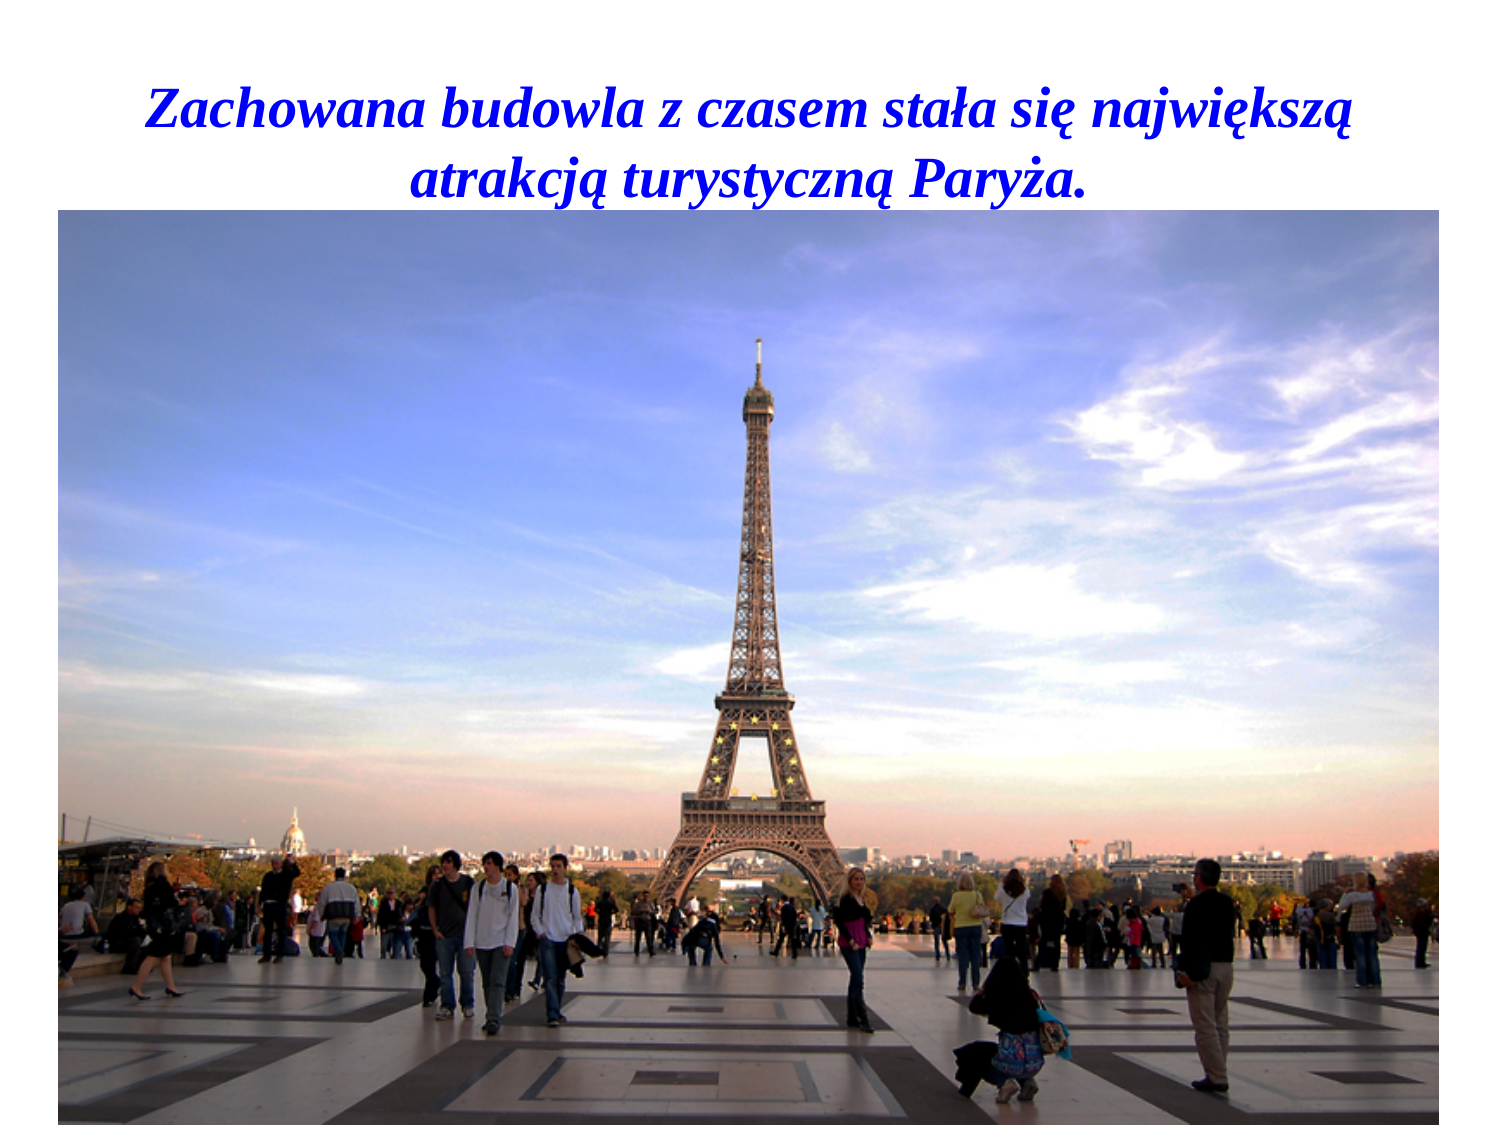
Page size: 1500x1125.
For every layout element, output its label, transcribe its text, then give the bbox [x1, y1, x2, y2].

title Zachowana budowla z czasem stała się największą atrakcją turystyczną Paryża. [75, 45, 1425, 209]
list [58, 210, 1439, 1125]
